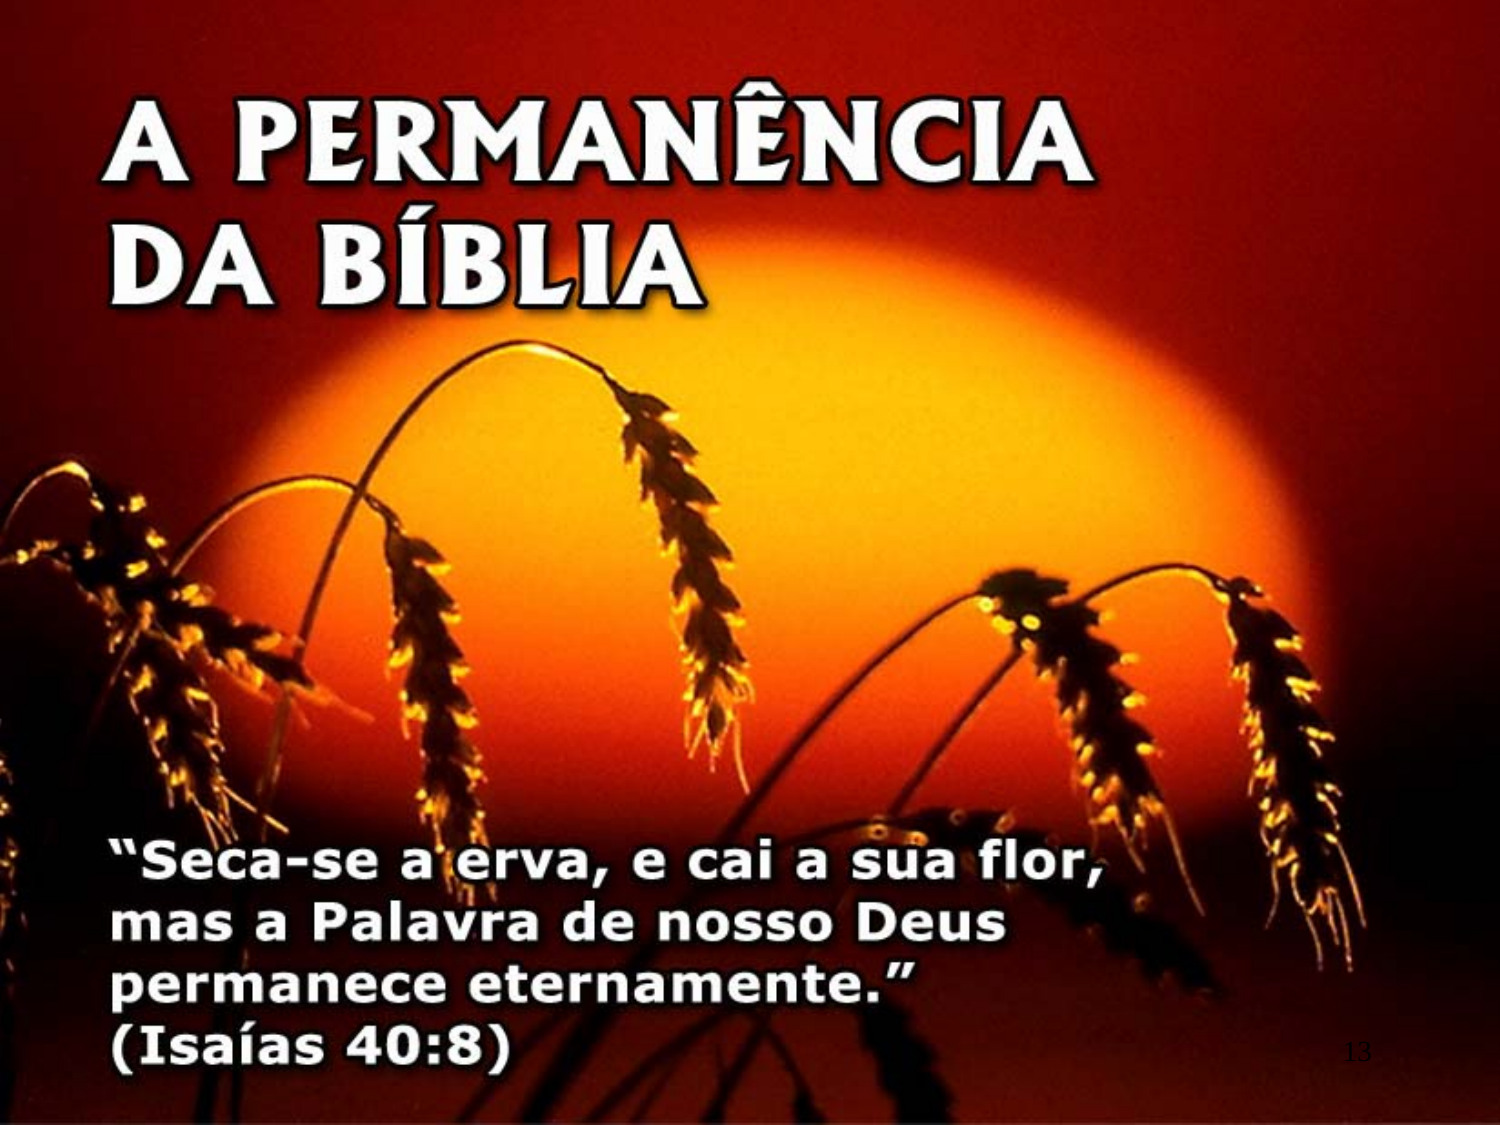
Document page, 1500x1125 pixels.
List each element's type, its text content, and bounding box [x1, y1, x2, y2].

slide_number 13 [1074, 1025, 1388, 1100]
picture [0, 0, 1500, 1125]
